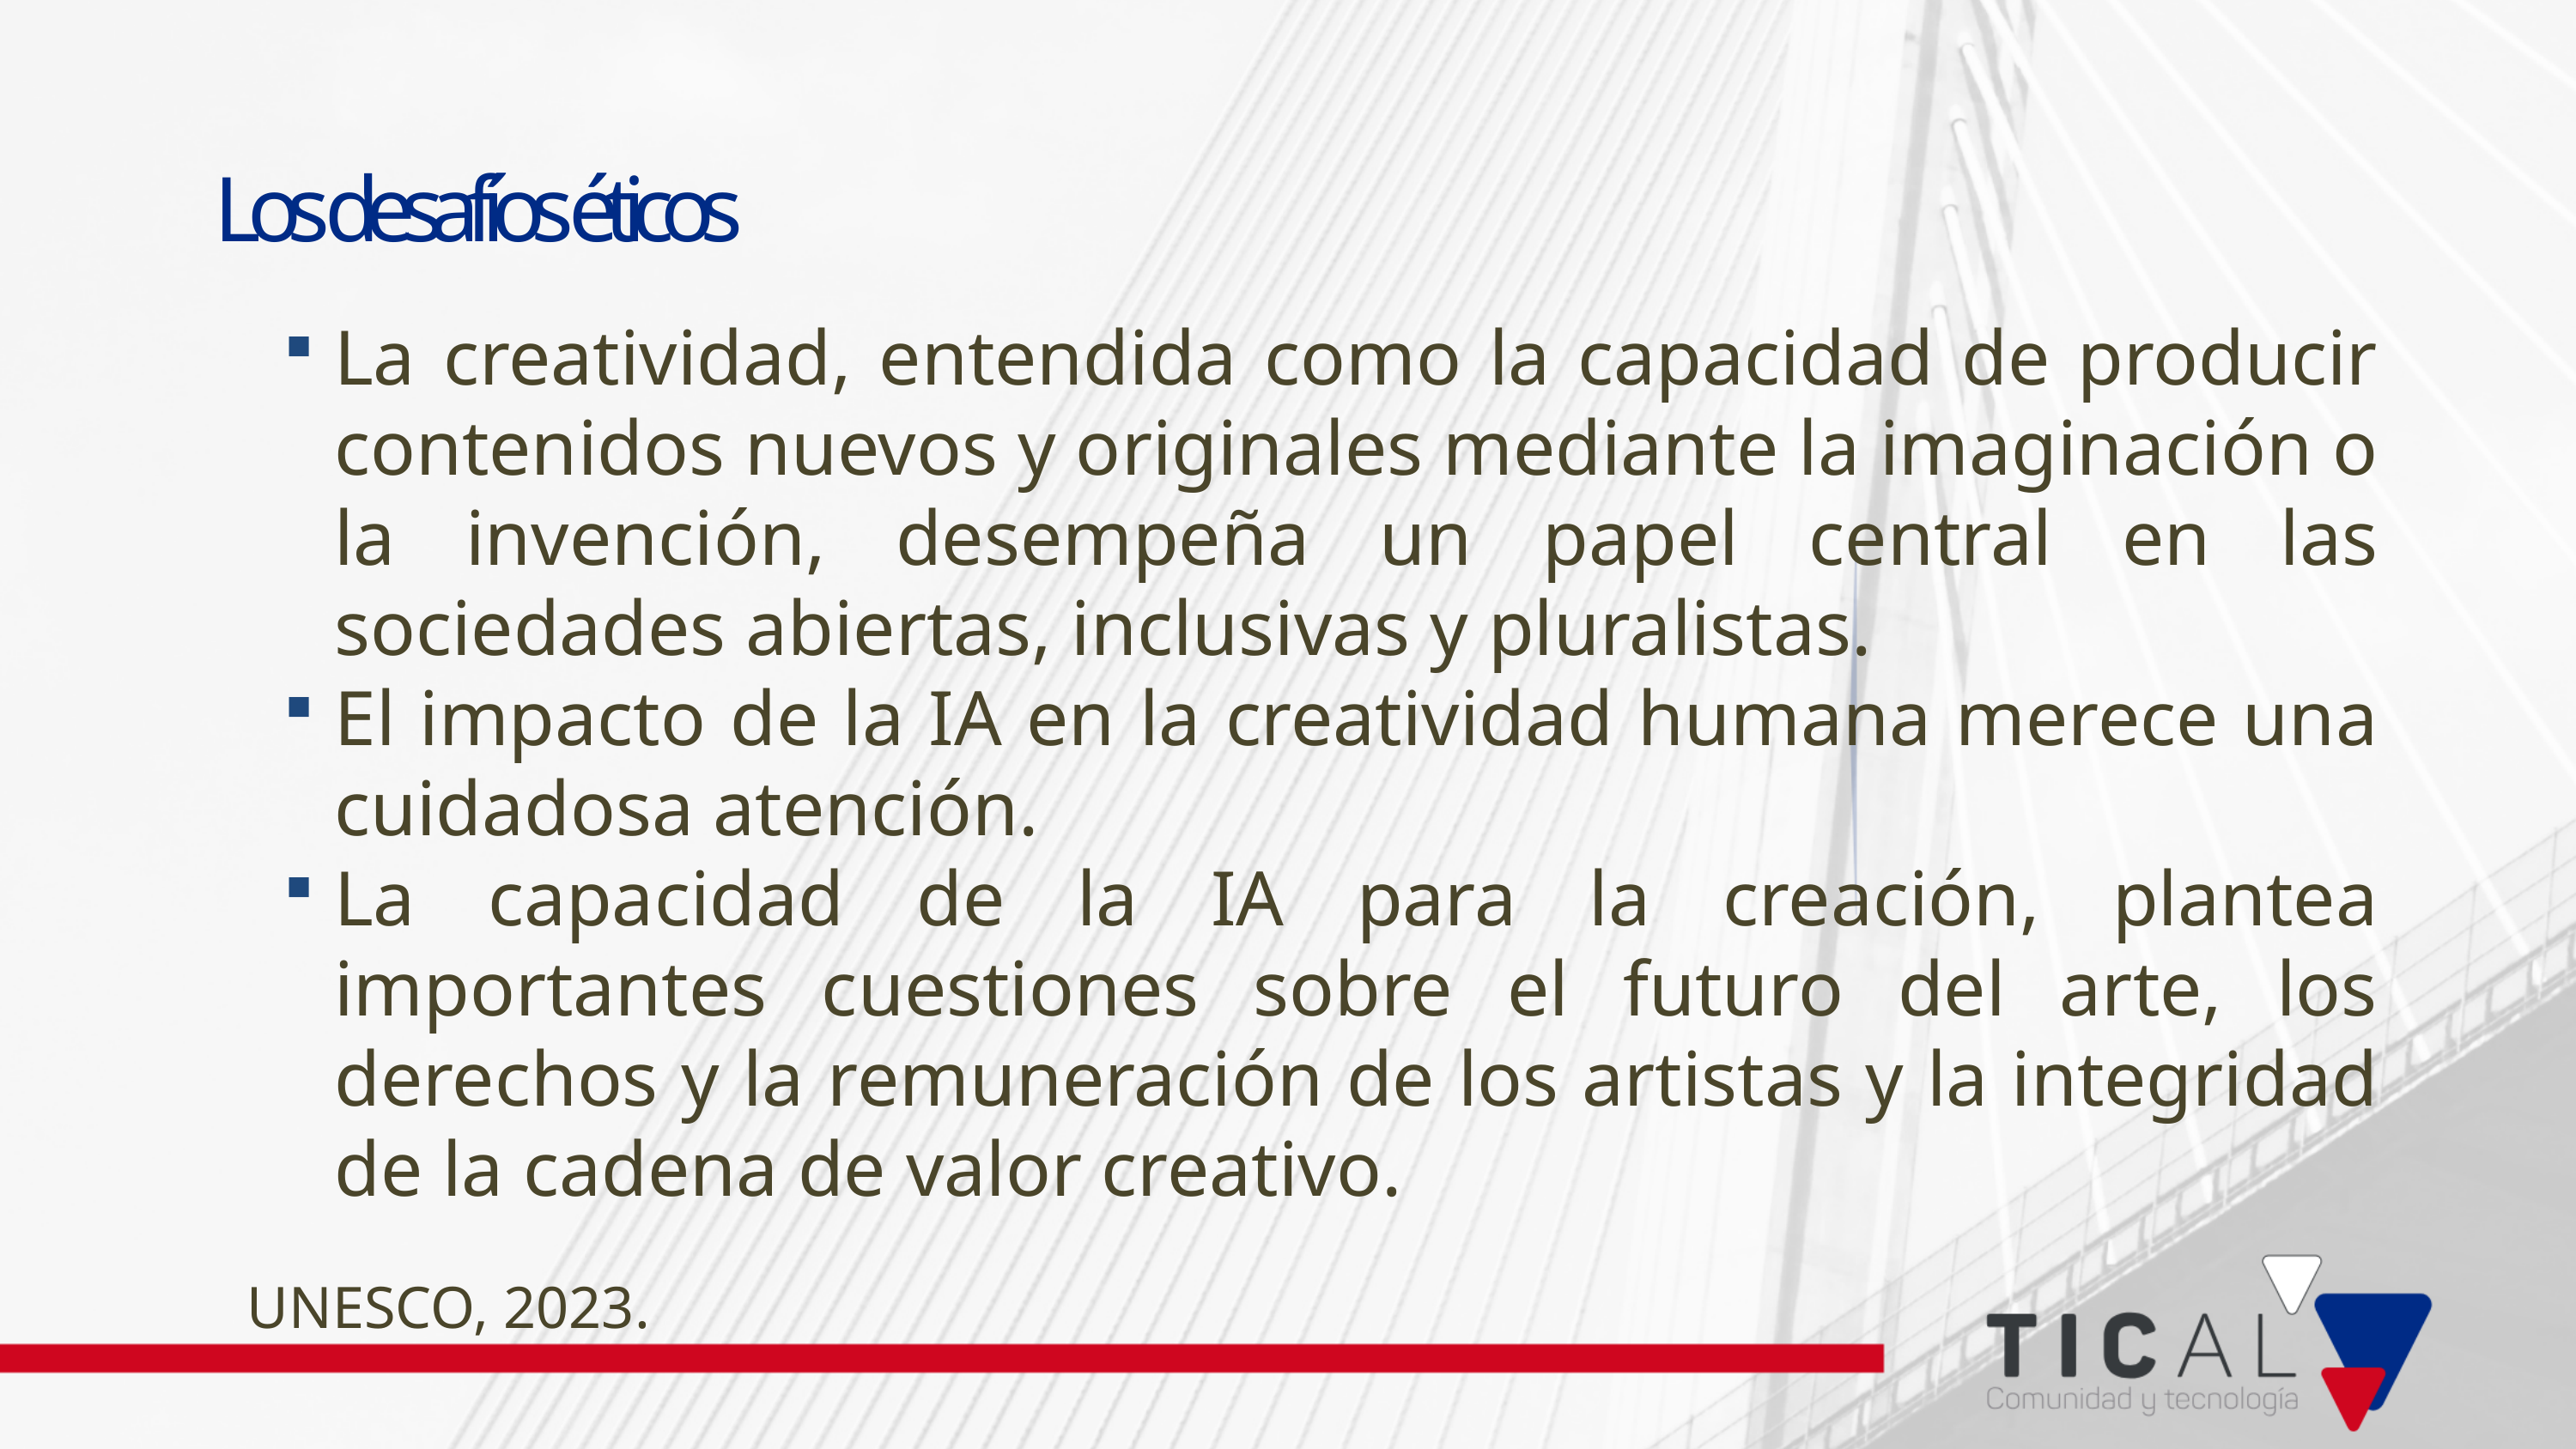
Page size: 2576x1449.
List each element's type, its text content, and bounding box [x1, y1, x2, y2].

text_box UNESCO, 2023. [204, 1246, 677, 1373]
title Los desafíos éticos [202, 139, 2252, 267]
picture [0, 0, 2576, 1449]
list La creatividad, entendida como la capacidad de producir contenidos nuevos y originales mediante la imaginación o la invención, desempeña un papel central en las sociedades abiertas, inclusivas y pluralistas. El impacto de la IA en la creatividad humana merece una cuidadosa atención. La capacidad de la IA para la creación, plantea importantes cuestiones sobre el futuro del arte, los derechos y la remuneración de los artistas y la integridad de la cadena de valor creativo. [258, 284, 2404, 1246]
